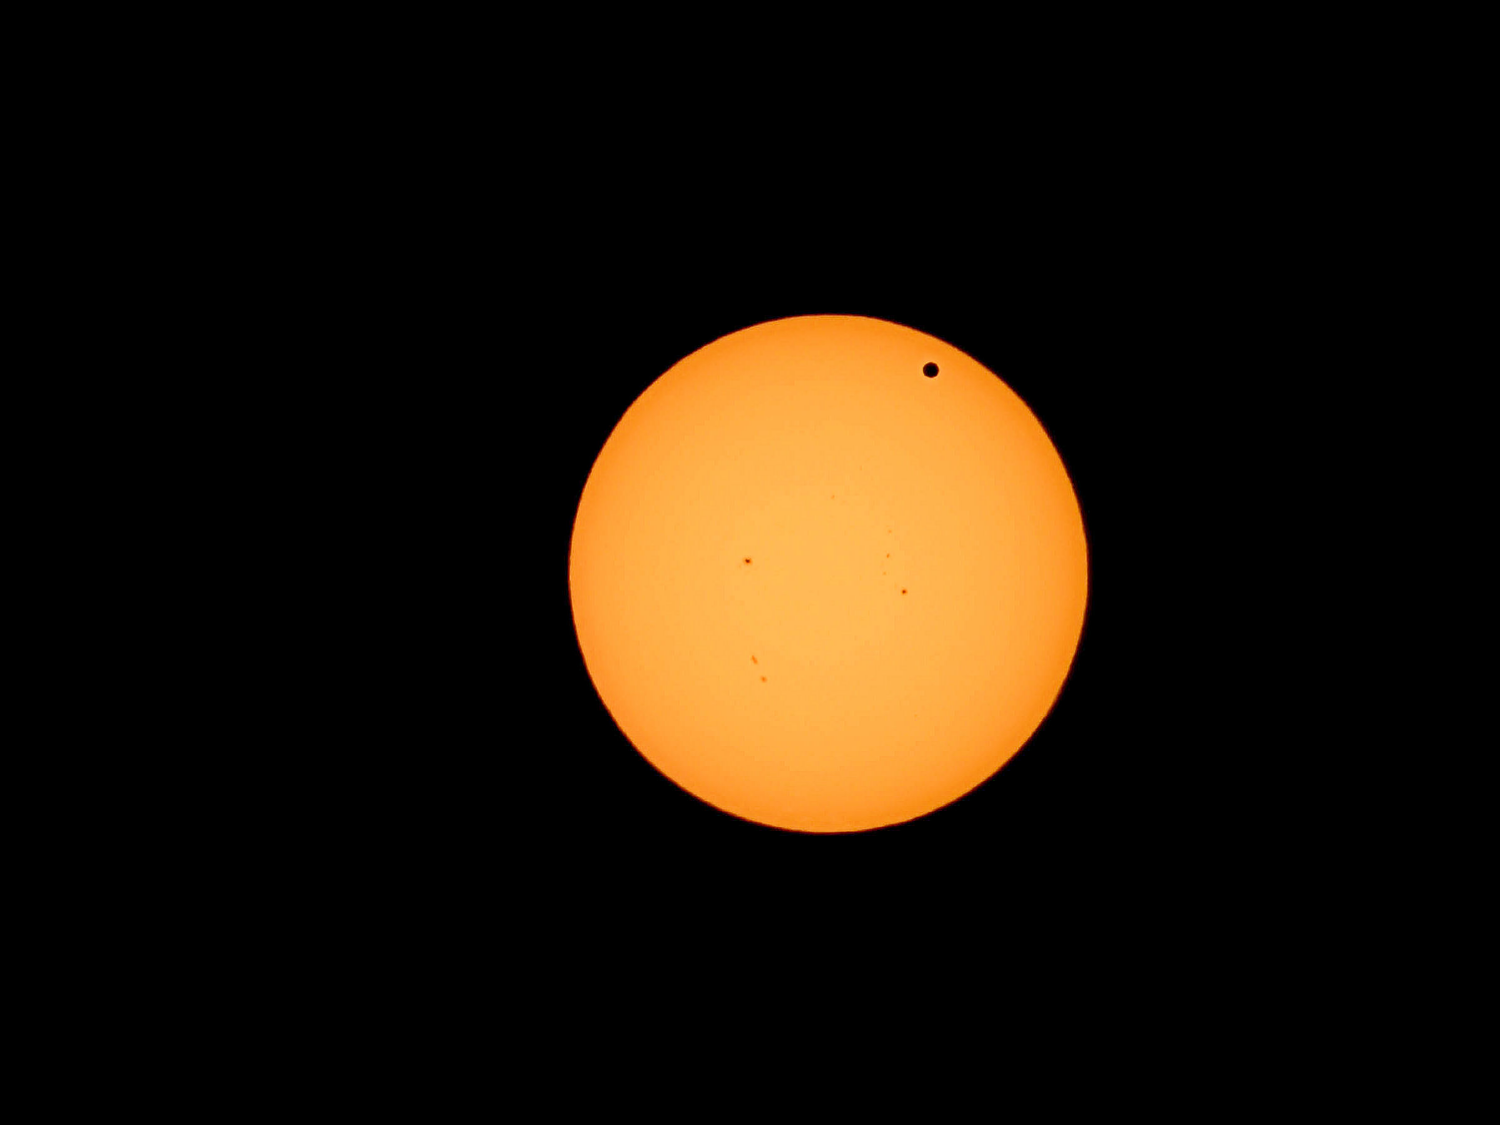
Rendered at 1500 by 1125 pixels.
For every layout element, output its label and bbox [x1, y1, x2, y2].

picture [555, 290, 1104, 854]
